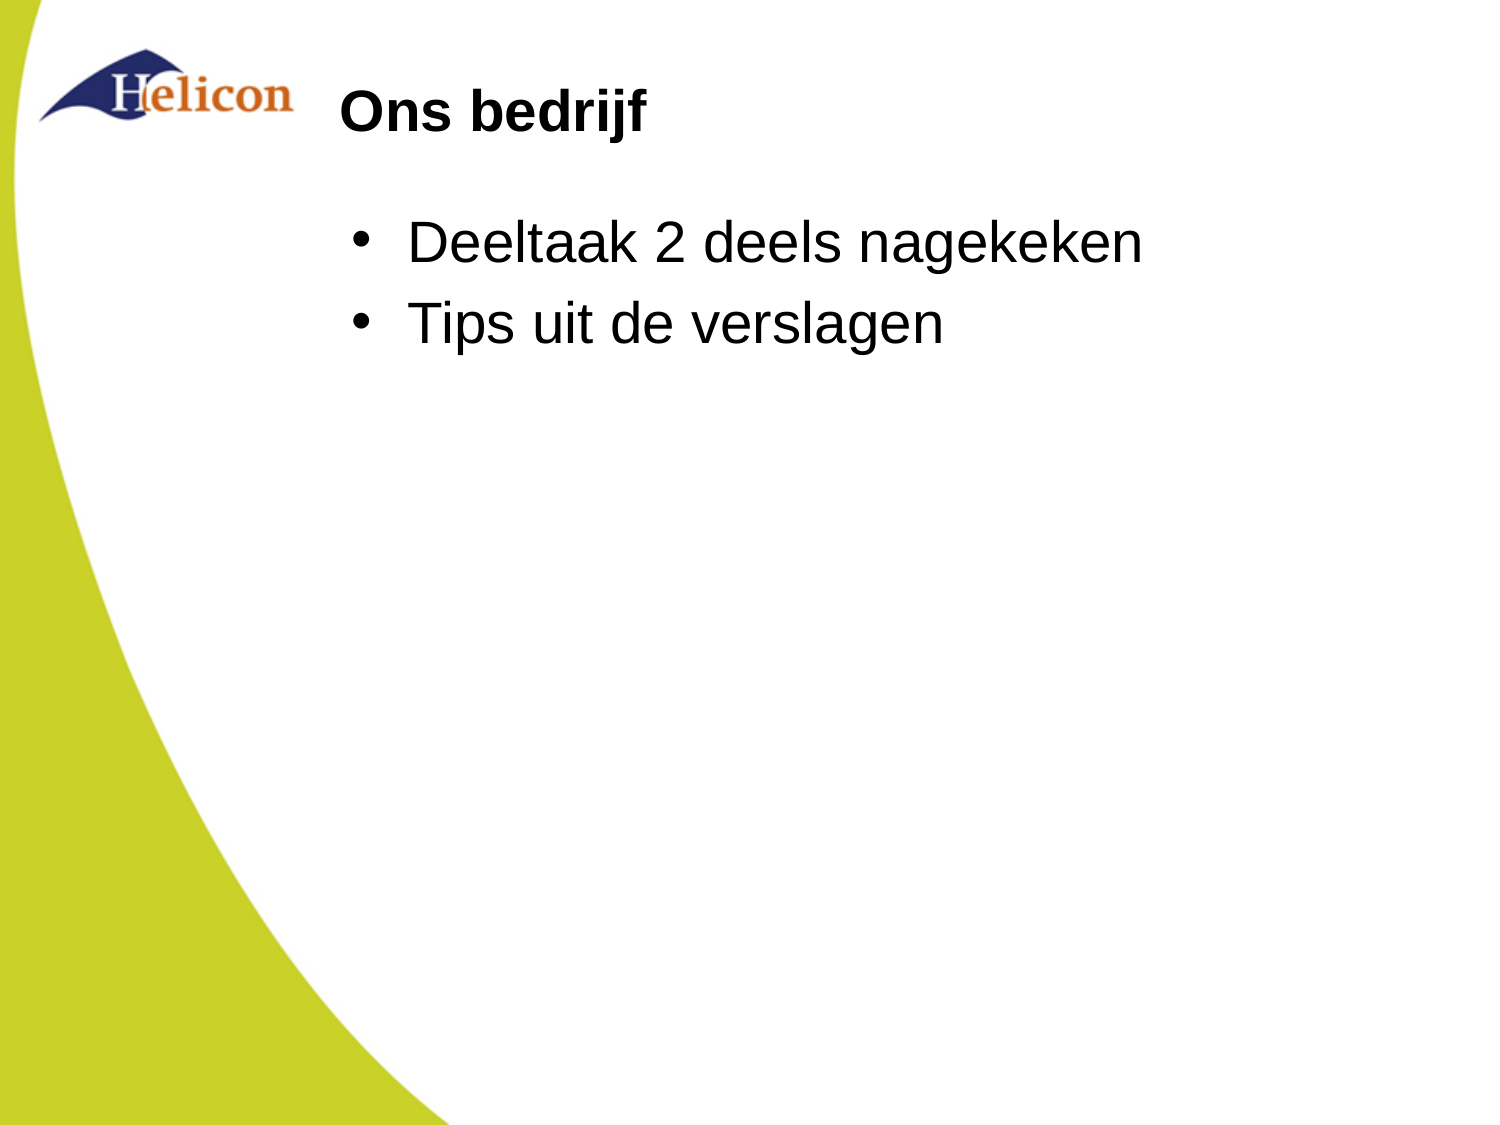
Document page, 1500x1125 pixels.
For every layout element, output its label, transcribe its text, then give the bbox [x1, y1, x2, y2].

list Deeltaak 2 deels nagekeken Tips uit de verslagen [336, 196, 1425, 1005]
picture [0, 0, 1500, 1125]
title Ons bedrijf [324, 54, 1415, 161]
